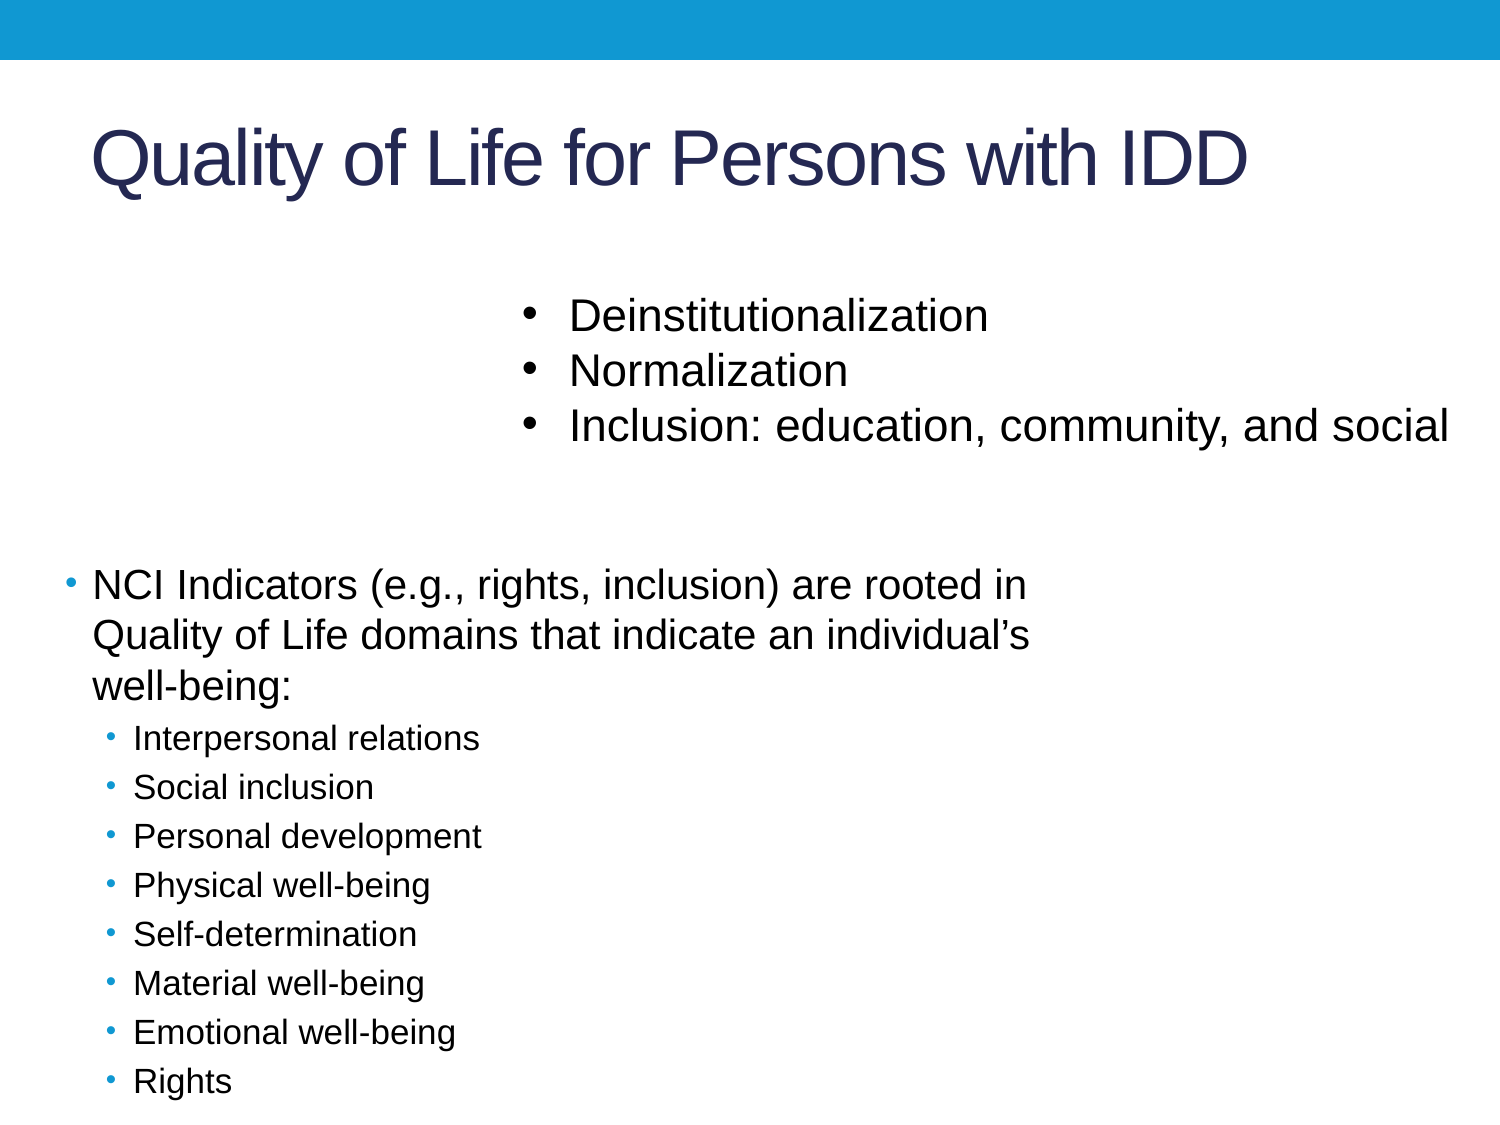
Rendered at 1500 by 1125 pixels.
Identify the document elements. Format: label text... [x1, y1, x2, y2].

text_box Deinstitutionalization Normalization Inclusion: education, community, and social [432, 232, 1474, 458]
text_box NCI Indicators (e.g., rights, inclusion) are rooted in Quality of Life domains that indicate an individual’s well-being: Interpersonal relations Social inclusion Personal development Physical well-being Self-determination Material well-being Emotional well-being Rights [50, 549, 1067, 1125]
title Quality of Life for Persons with IDD [75, 72, 1425, 236]
